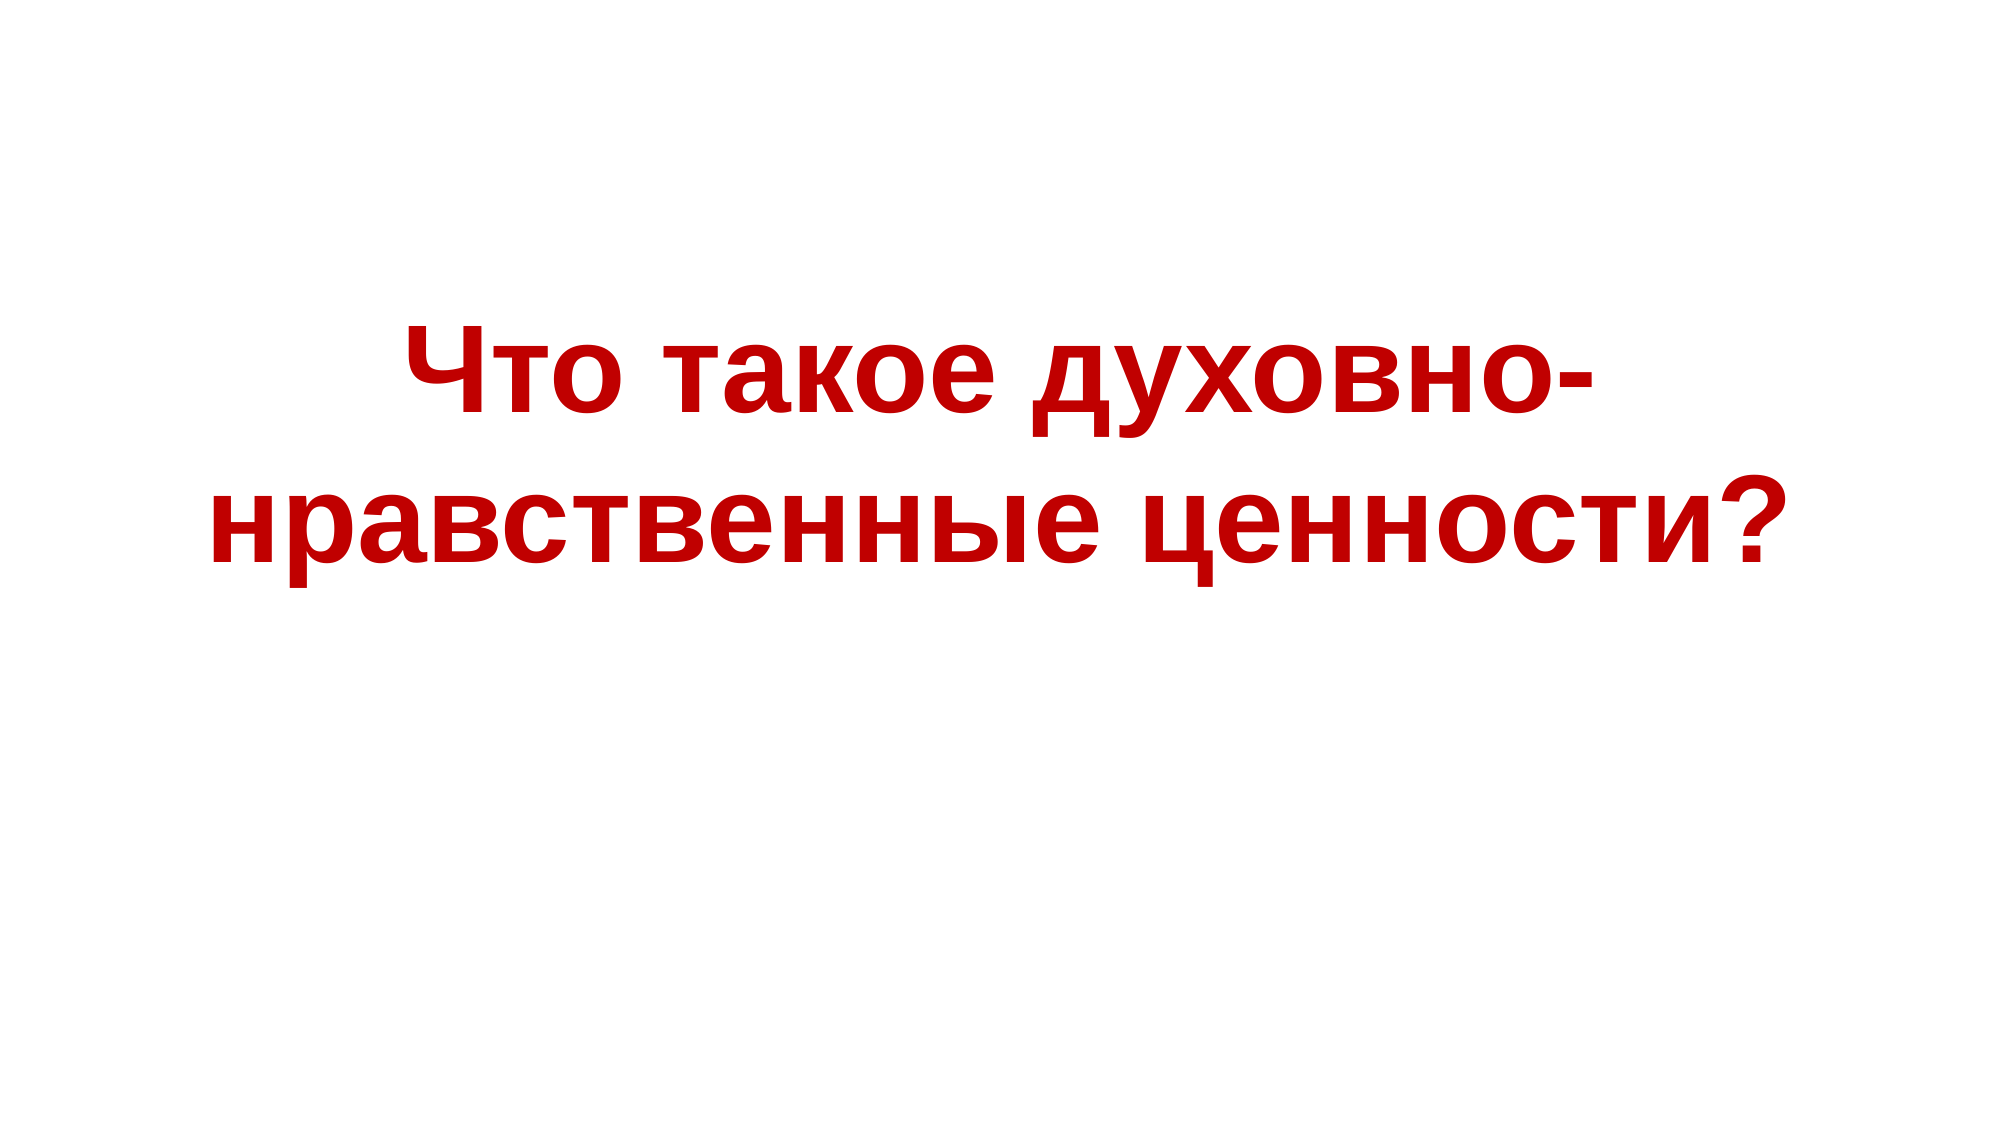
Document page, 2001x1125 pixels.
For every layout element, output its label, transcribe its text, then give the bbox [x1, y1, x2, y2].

text_box Что такое духовно-нравственные ценности? [70, 279, 1930, 595]
